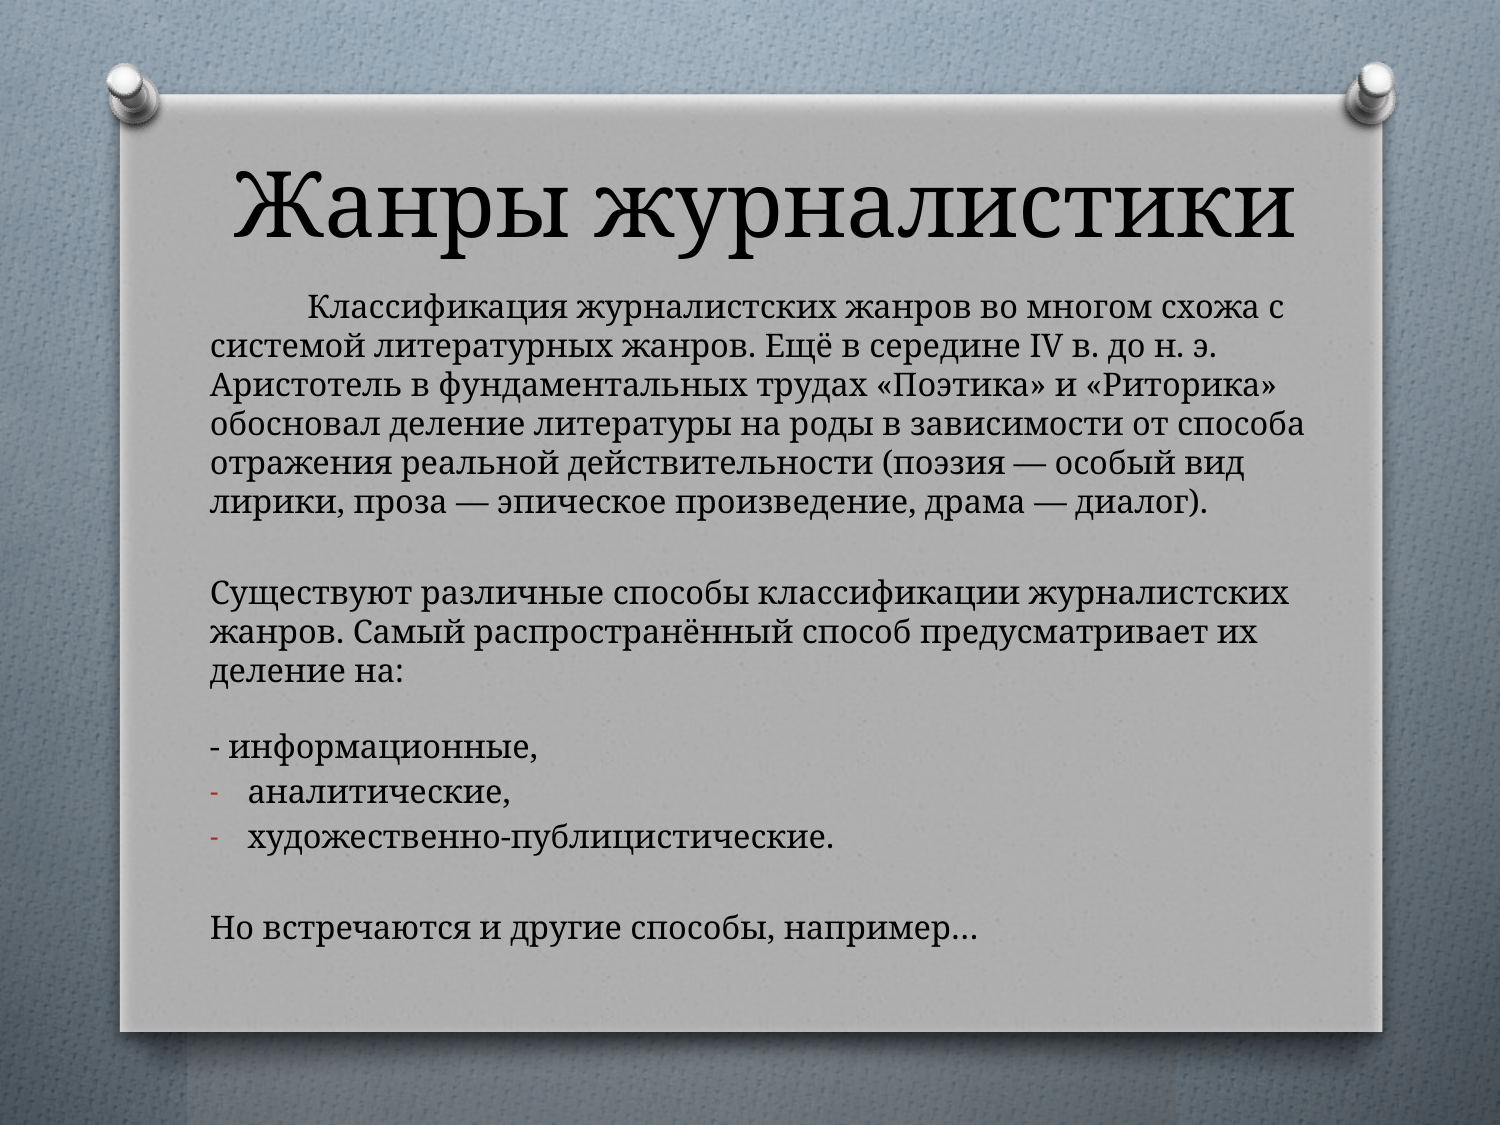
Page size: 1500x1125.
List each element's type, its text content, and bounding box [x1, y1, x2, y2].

picture [75, 29, 198, 153]
picture [1317, 35, 1439, 156]
title Жанры журналистики [194, 101, 1338, 299]
list Классификация журналистских жанров во многом схожа с системой литературных жанров. Ещё в середине IV в. до н. э. Аристотель в фундаментальных трудах «Поэтика» и «Риторика» обосновал деление литературы на роды в зависимости от способа отражения реальной действительности (поэзия — особый вид лирики, проза — эпическое произведение, драма — диалог). Существуют различные способы классификации журналистских жанров. Самый распространённый способ предусматривает их деление на: - информационные, аналитические, художественно-публицистические. Но встречаются и другие способы, например… [194, 278, 1329, 1000]
